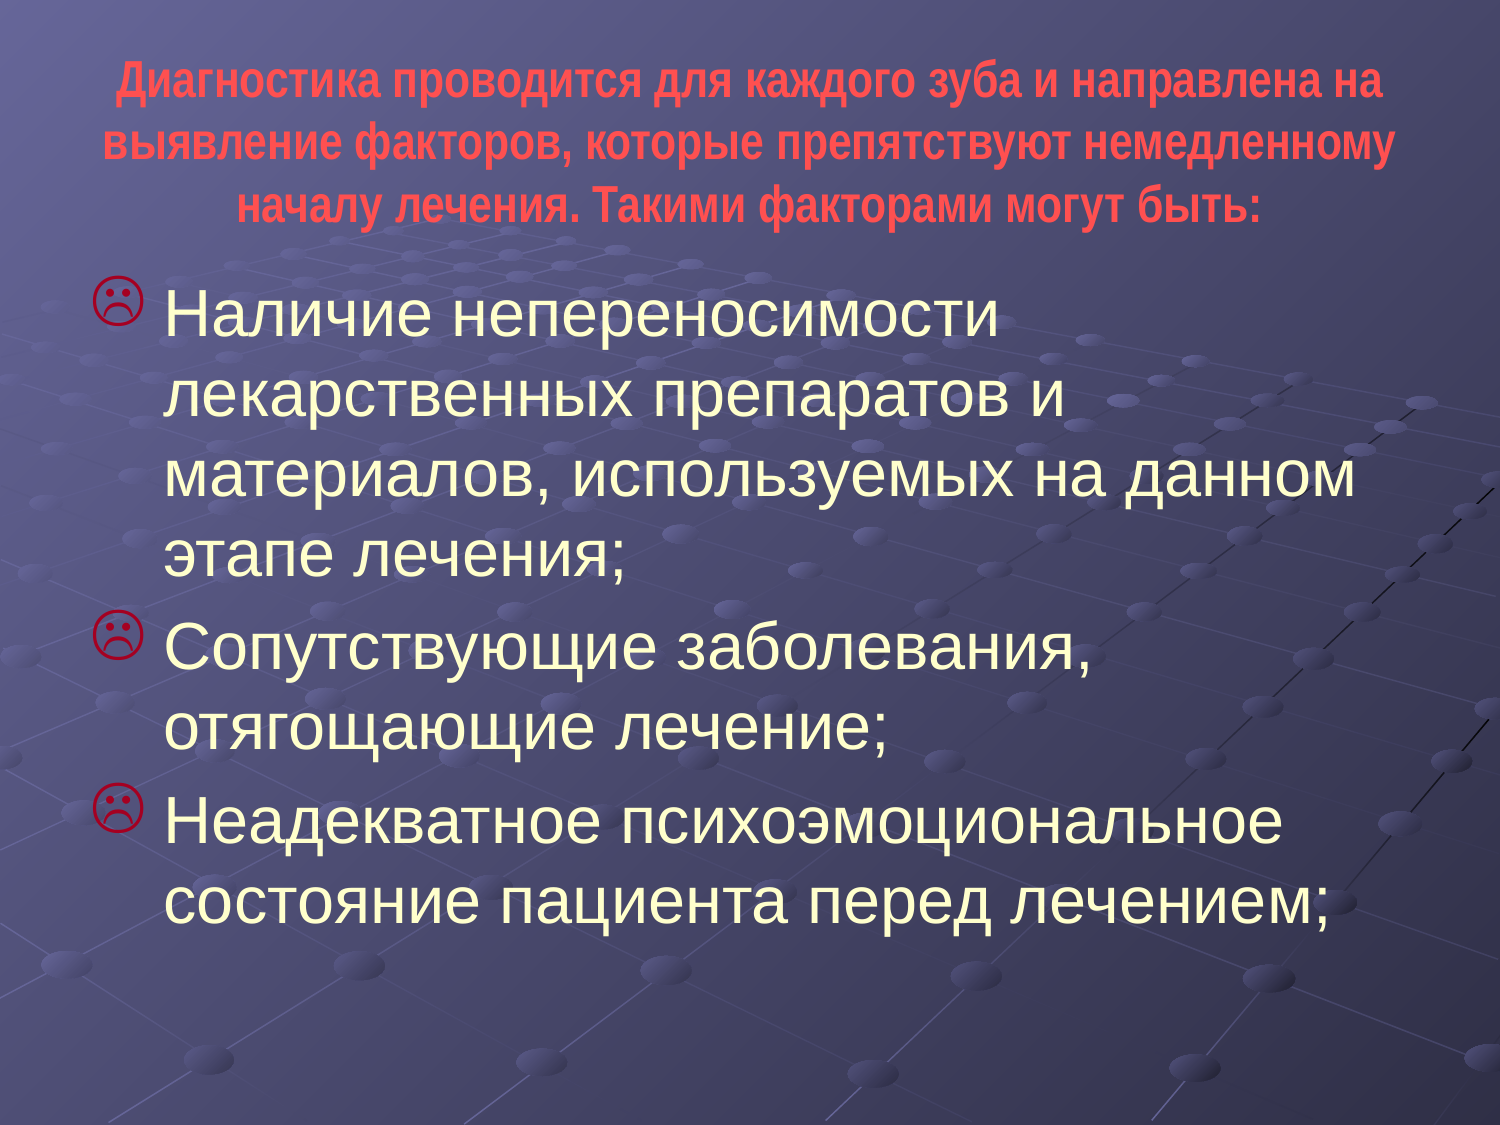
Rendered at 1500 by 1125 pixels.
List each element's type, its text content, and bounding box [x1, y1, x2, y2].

title Диагностика проводится для каждого зуба и направлена на выявление факторов, которые препятствуют немедленному началу лечения. Такими факторами могут быть: [75, 45, 1425, 233]
list Наличие непереносимости лекарственных препаратов и материалов, используемых на данном этапе лечения; Сопутствующие заболевания, отягощающие лечение; Неадекватное психоэмоциональное состояние пациента перед лечением; [75, 262, 1425, 1007]
